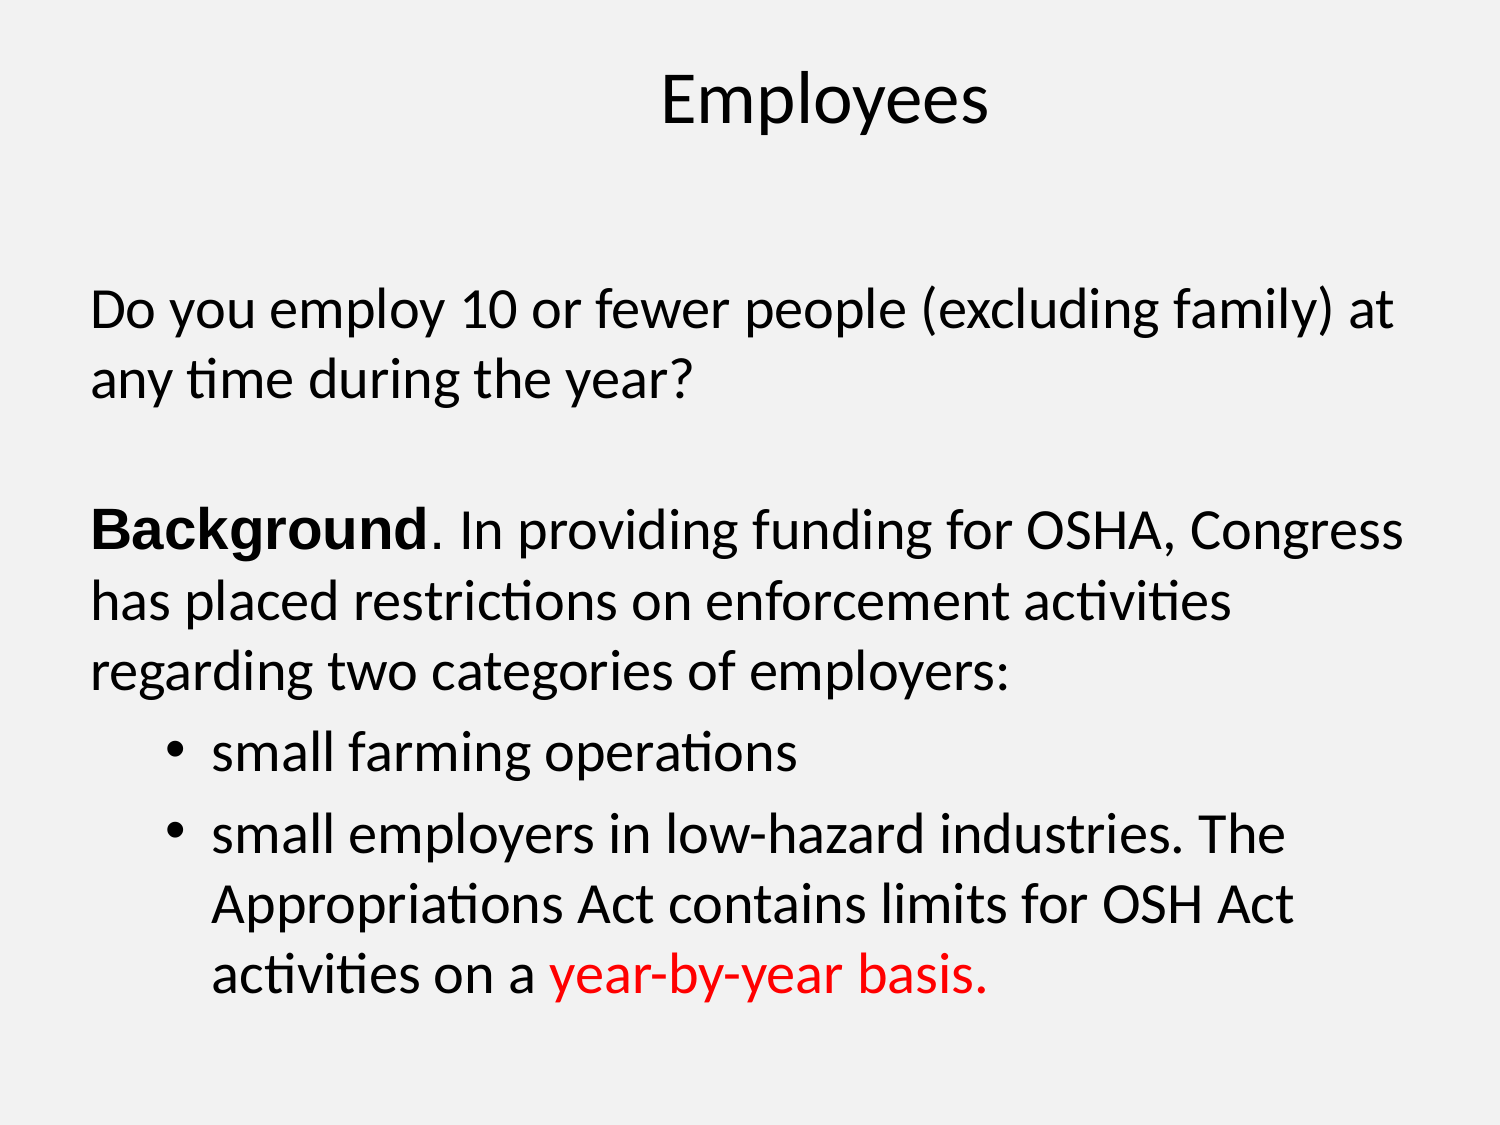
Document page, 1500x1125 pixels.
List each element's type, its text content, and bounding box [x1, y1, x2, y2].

title Employees [150, 0, 1500, 188]
list Do you employ 10 or fewer people (excluding family) at any time during the year? Background. In providing funding for OSHA, Congress has placed restrictions on enforcement activities regarding two categories of employers: small farming operations small employers in low-hazard industries. The Appropriations Act contains limits for OSH Act activities on a year-by-year basis. [75, 262, 1425, 1075]
